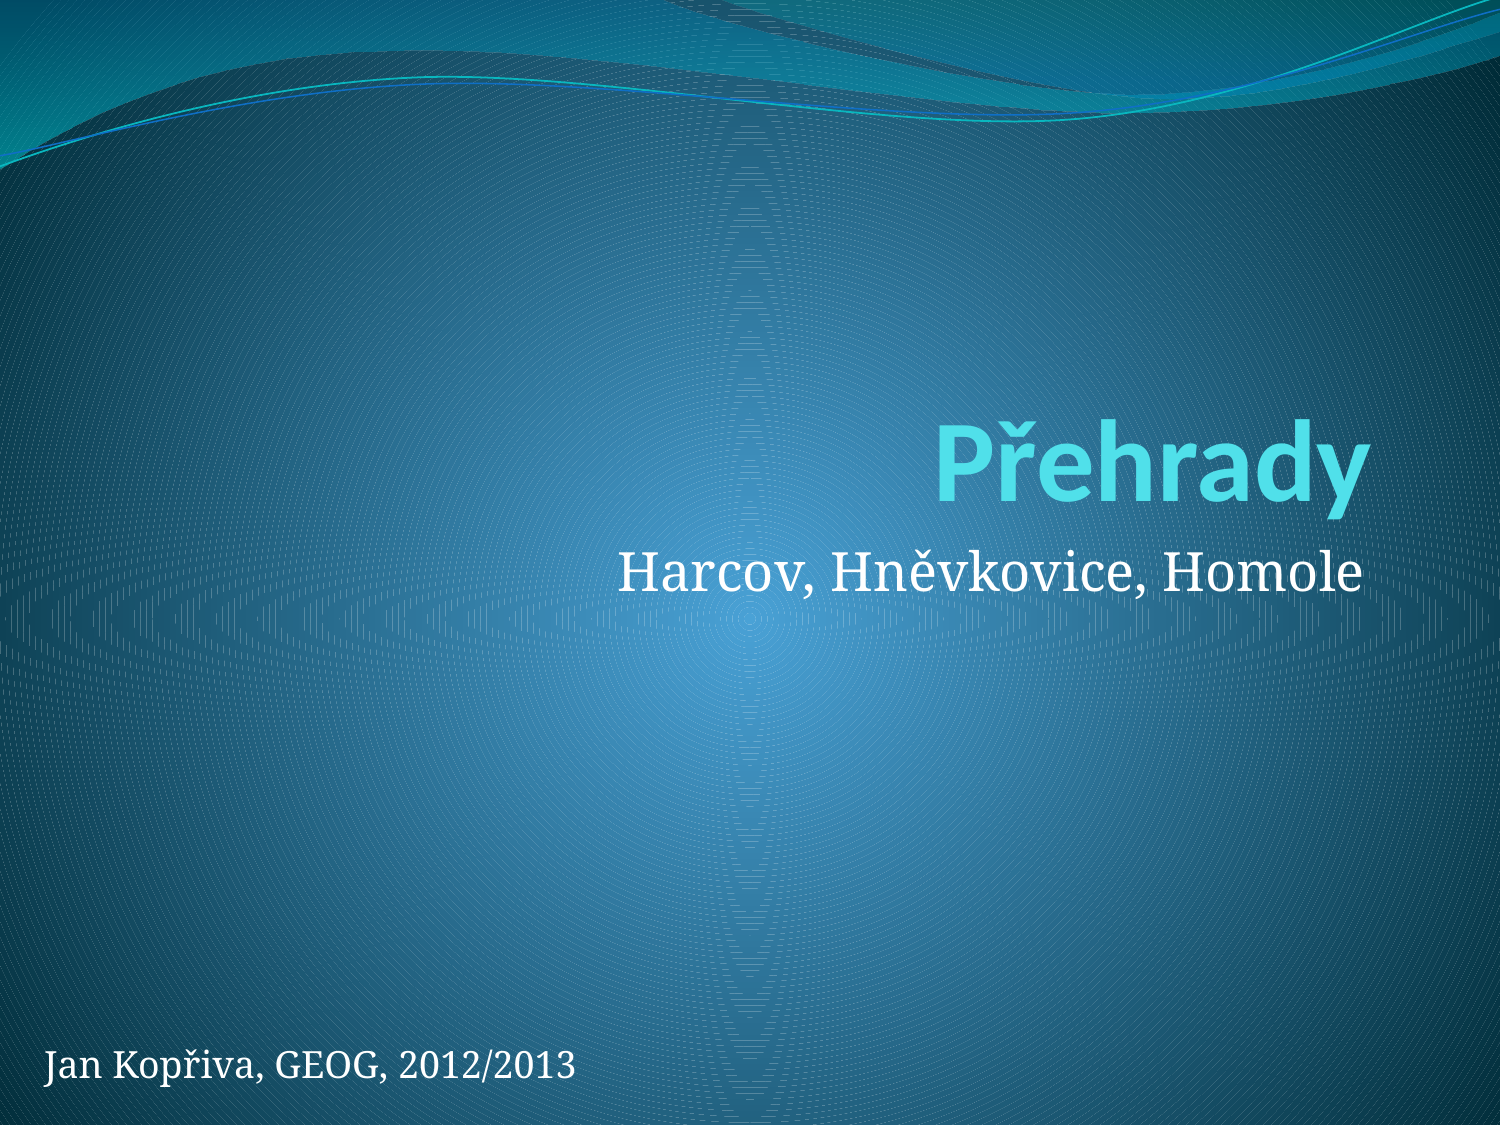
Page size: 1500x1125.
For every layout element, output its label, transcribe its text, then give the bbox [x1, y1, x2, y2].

title Přehrady [87, 224, 1376, 525]
subtitle Harcov, Hněvkovice, Homole [87, 529, 1376, 818]
text_box Jan Kopřiva, GEOG, 2012/2013 [29, 1033, 774, 1094]
